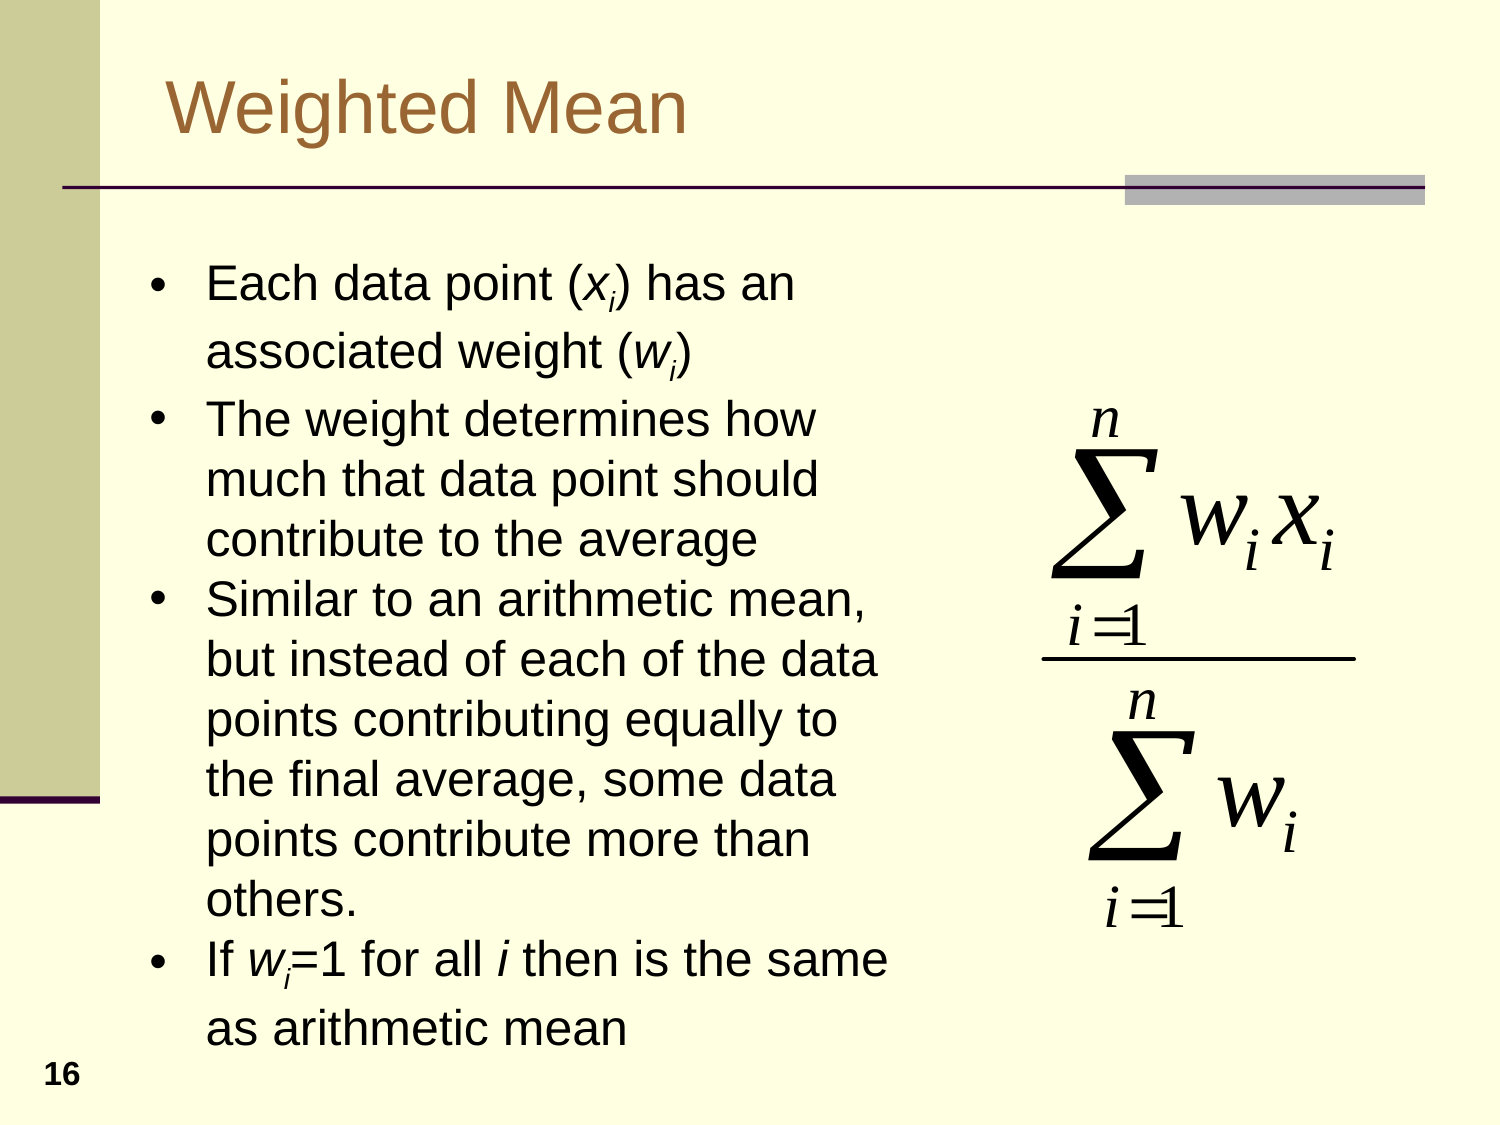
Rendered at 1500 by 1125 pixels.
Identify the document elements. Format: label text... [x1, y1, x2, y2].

text_box Each data point (xi) has an associated weight (wi) The weight determines how much that data point should contribute to the average Similar to an arithmetic mean, but instead of each of the data points contributing equally to the final average, some data points contribute more than others. If wi=1 for all i then is the same as arithmetic mean [134, 243, 918, 1063]
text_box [1025, 368, 1378, 950]
slide_number 16 [20, 1044, 104, 1096]
title Weighted Mean [149, 45, 1426, 163]
